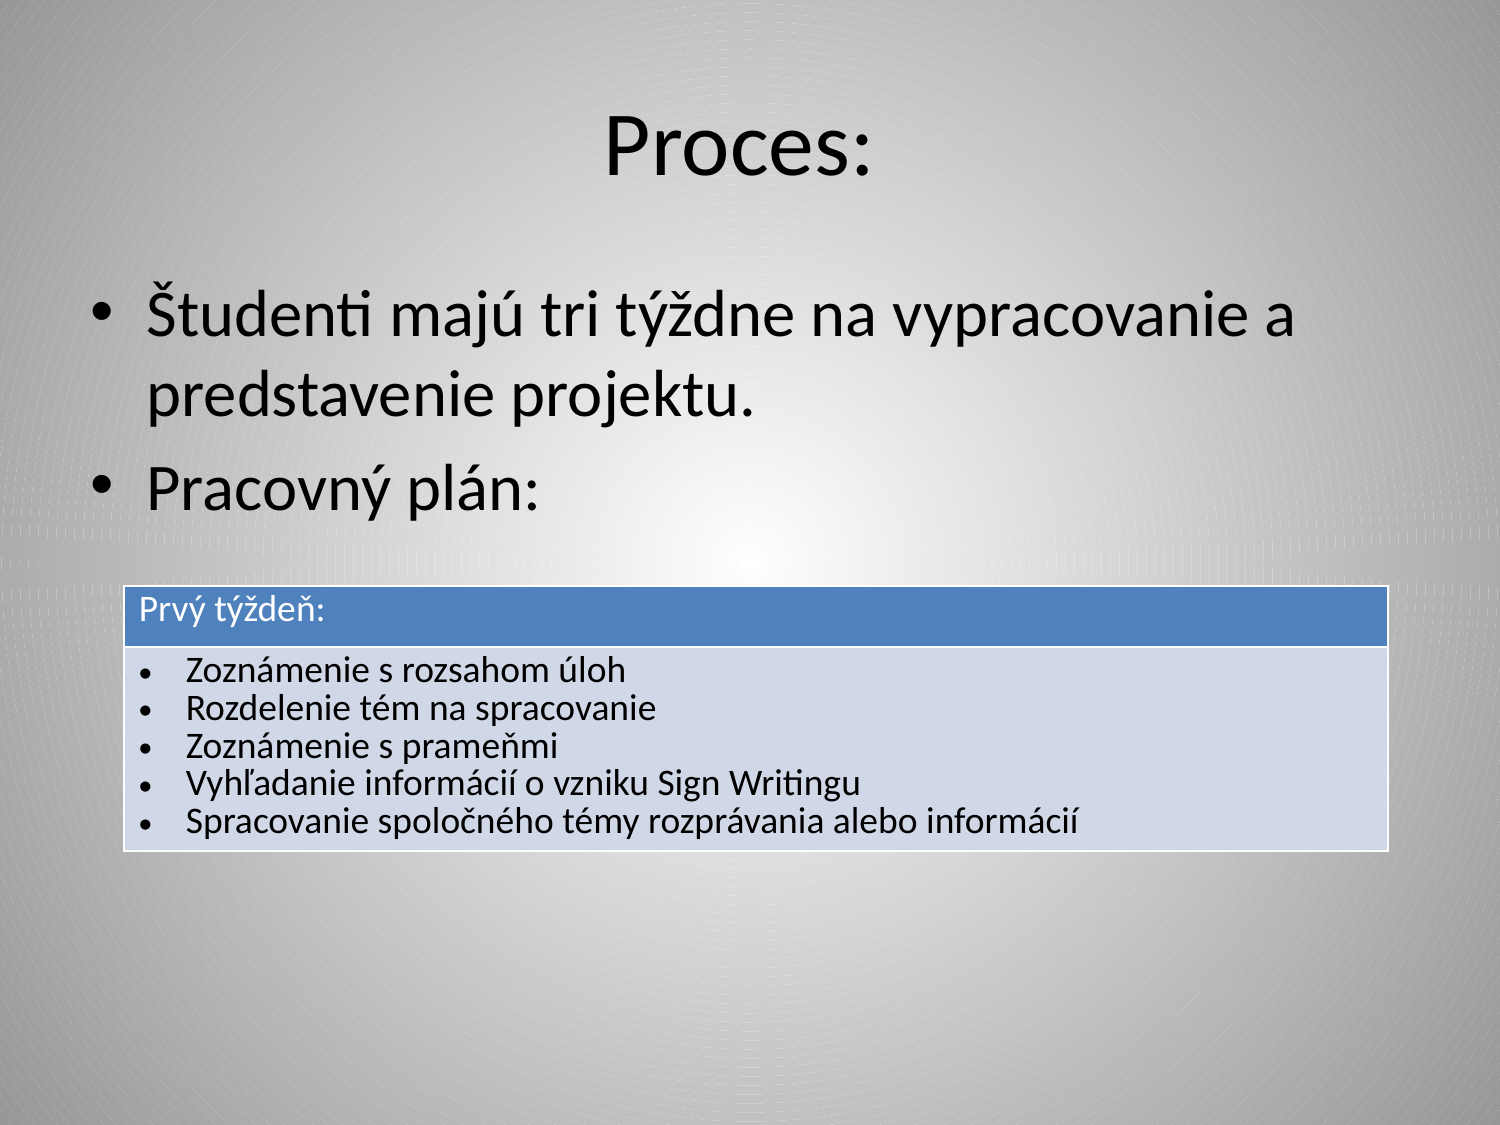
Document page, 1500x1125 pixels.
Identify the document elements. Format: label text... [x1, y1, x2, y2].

table_cell Zoznámenie s rozsahom úloh Rozdelenie tém na spracovanie Zoznámenie s prameňmi Vyhľadanie informácií o vzniku Sign Writingu Spracovanie spoločného témy rozprávania alebo informácií [125, 648, 1387, 850]
title Proces: [75, 45, 1425, 233]
list Študenti majú tri týždne na vypracovanie a predstavenie projektu. Pracovný plán: [75, 262, 1425, 1005]
table_header Prvý týždeň: [125, 587, 1387, 646]
